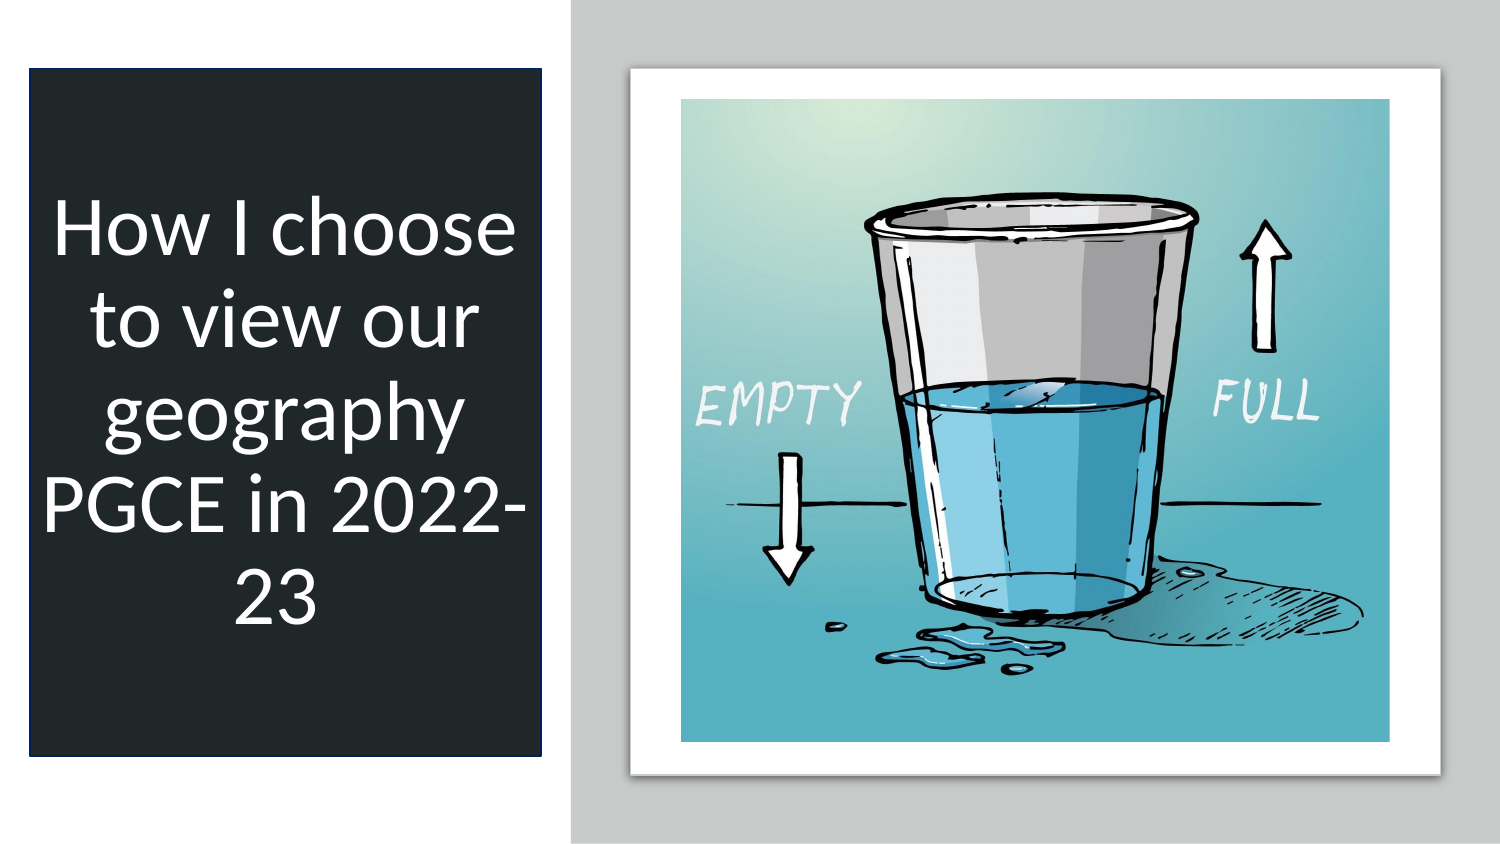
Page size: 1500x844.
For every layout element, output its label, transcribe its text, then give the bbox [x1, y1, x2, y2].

picture [680, 99, 1390, 745]
text_box [630, 68, 1441, 775]
title How I choose to view our geography PGCE in 2022-23 [29, 68, 542, 757]
text_box [570, 0, 1500, 844]
